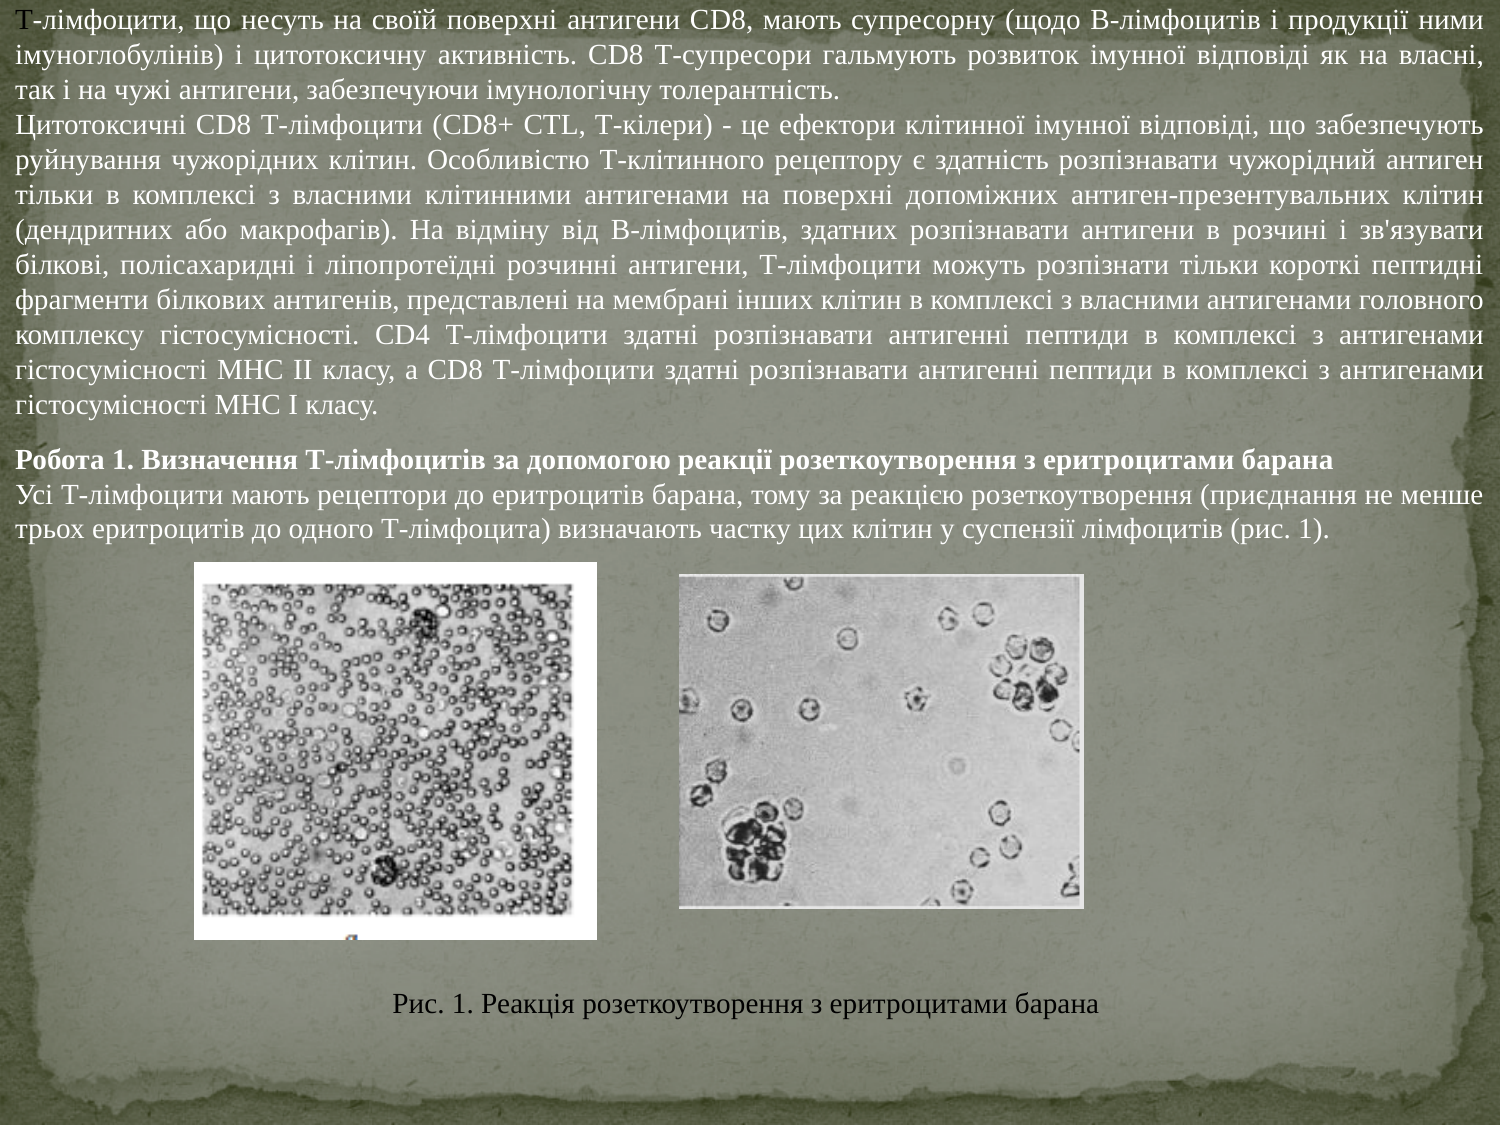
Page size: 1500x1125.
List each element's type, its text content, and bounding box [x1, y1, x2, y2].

picture [194, 562, 597, 940]
text_box Рис. 1. Реакція розеткоутворення з еритроцитами барана [377, 976, 1123, 1027]
picture [680, 576, 1083, 908]
text_box T-лімфоцити, що несуть на своїй поверхні антигени СD8, мають супресорну (щодо В-лімфоцитів і продукції ними імуноглобулінів) і цитотоксичну активність. СD8 Т-супресори гальмують розвиток імунної відповіді як на власні, так і на чужі антигени, забезпечуючи імунологічну толерантність. Цитотоксичні СD8 Т-лімфоцити (CD8+ CTL, T-кілери) - це ефектори клітинної імунної відповіді, що забезпечують руйнування чужорідних клітин. Особливістю Т-клітинного рецептору є здатність розпізнавати чужорідний антиген тільки в комплексі з власними клітинними антигенами на поверхні допоміжних антиген-презентувальних клітин (дендритних або макрофагів). На відміну від В-лімфоцитів, здатних розпізнавати антигени в розчині і зв'язувати білкові, полісахаридні і ліпопротеїдні розчинні антигени, Т-лімфоцити можуть розпізнати тільки короткі пептидні фрагменти білкових антигенів, представлені на мембрані інших клітин в комплексі з власними антигенами головного комплексу гістосумісності. CD4 Т-лімфоцити здатні розпізнавати антигенні пептиди в комплексі з антигенами гістосумісності MHC II класу, а CD8 Т-лімфоцити здатні розпізнавати антигенні пептиди в комплексі з антигенами гістосумісності MHC I класу. Робота 1. Визначення Т-лімфоцитів за допомогою реакції розеткоутворення з еритроцитами барана Усі Т-лімфоцити мають рецептори до еритроцитів барана, тому за реакцією розеткоутворення (приєднання не менше трьох еритроцитів до одного Т-лімфоцита) визначають частку цих клітин у суспензії лімфоцитів (рис. 1). [0, 0, 1500, 553]
